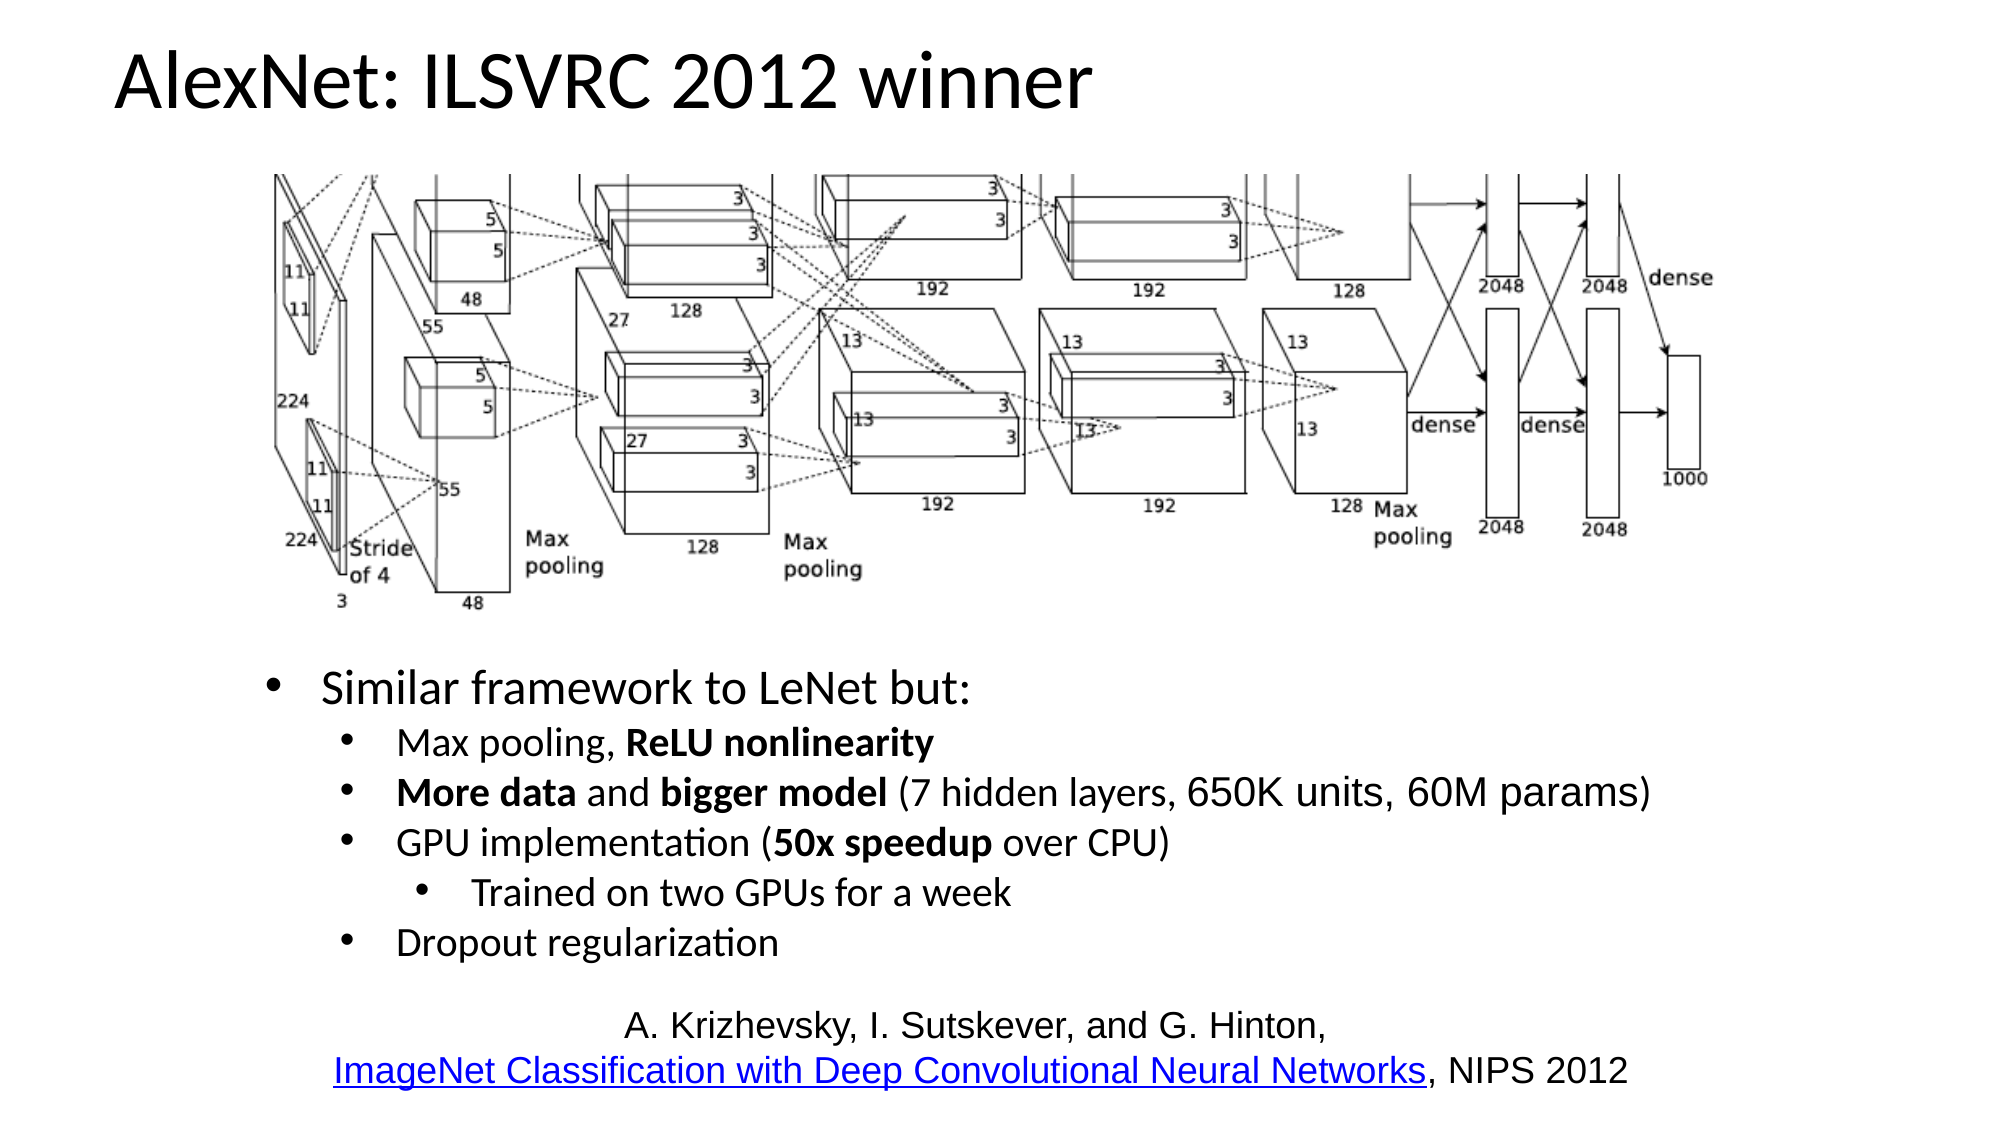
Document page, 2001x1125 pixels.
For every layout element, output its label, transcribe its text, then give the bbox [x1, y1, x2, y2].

picture [251, 174, 1753, 614]
title AlexNet: ILSVRC 2012 winner [99, 0, 1900, 150]
text_box A. Krizhevsky, I. Sutskever, and G. Hinton, ImageNet Classification with Deep Convolutional Neural Networks, NIPS 2012 [224, 993, 1738, 1099]
text_box Similar framework to LeNet but: Max pooling, ReLU nonlinearity More data and bigger model (7 hidden layers, 650K units, 60M params) GPU implementation (50x speedup over CPU) Trained on two GPUs for a week Dropout regularization [249, 646, 1750, 972]
